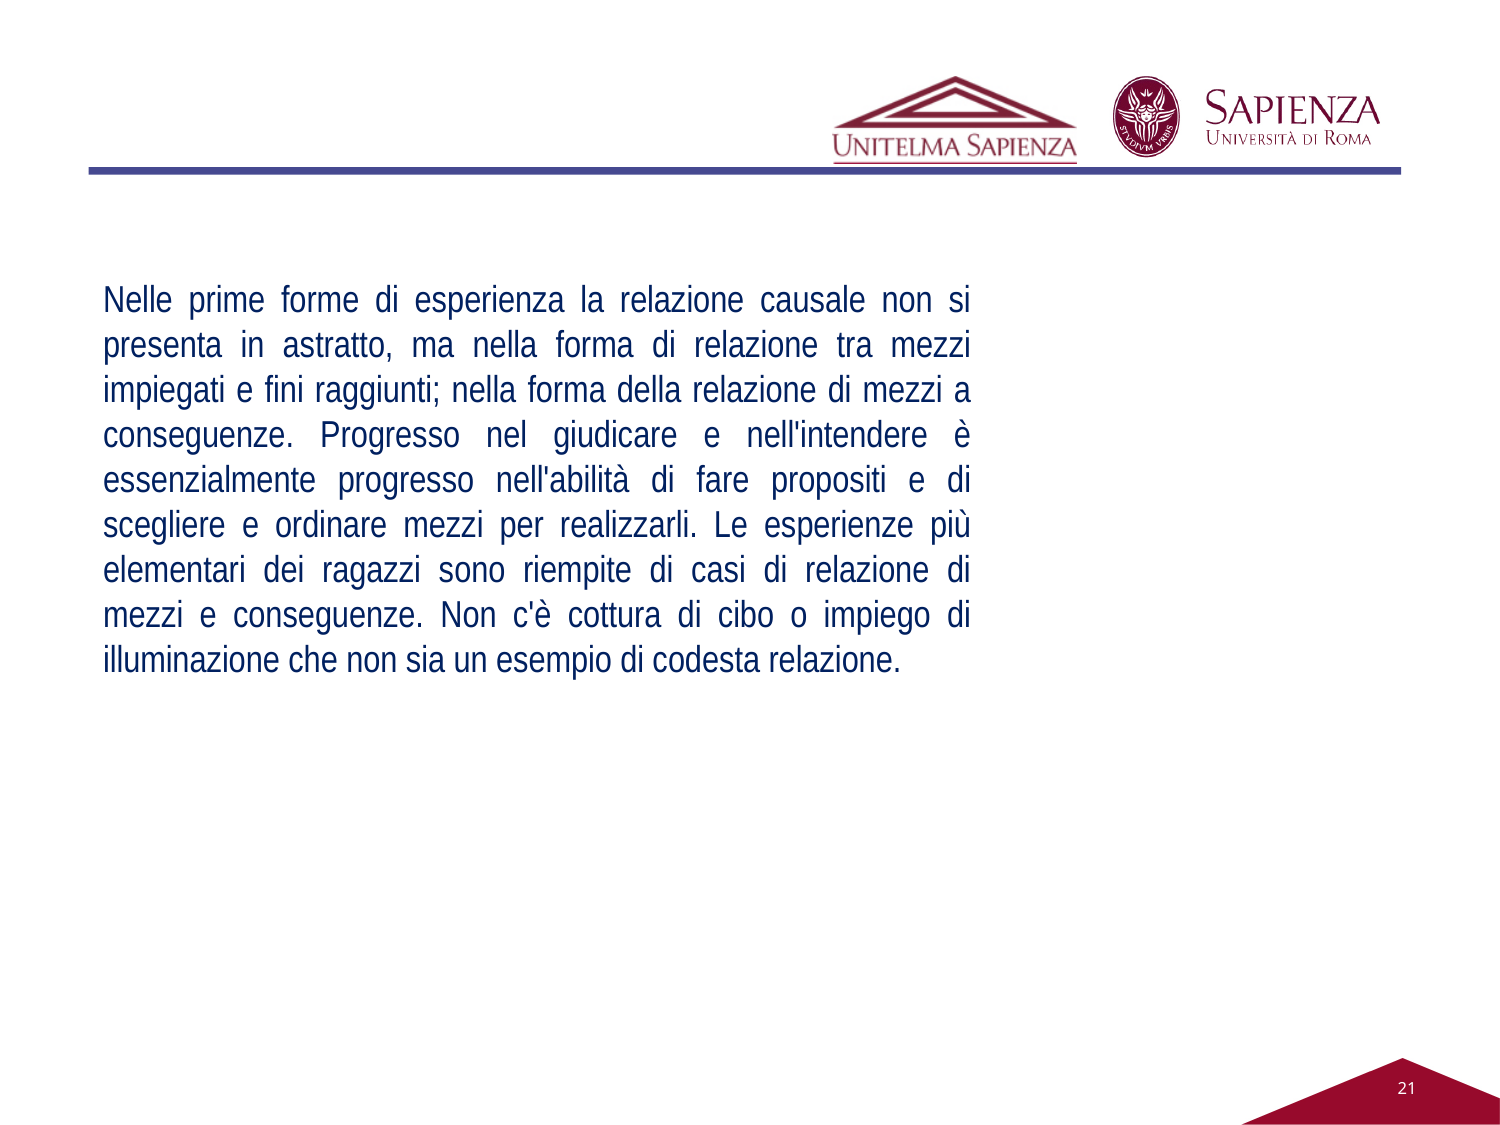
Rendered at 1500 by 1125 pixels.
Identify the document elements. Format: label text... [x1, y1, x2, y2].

picture [1104, 66, 1414, 164]
picture [1241, 1058, 1500, 1125]
text_box Nelle prime forme di esperienza la relazione causale non si presenta in astratto, ma nella forma di relazione tra mezzi impiegati e fini raggiunti; nella forma della relazione di mezzi a conseguenze. Progresso nel giudicare e nell'intendere è essenzialmente progresso nell'abilità di fare propositi e di scegliere e ordinare mezzi per realizzarli. Le esperienze più elementari dei ragazzi sono riempite di casi di relazione di mezzi e conseguenze. Non c'è cottura di cibo o impiego di illuminazione che non sia un esempio di codesta relazione. [88, 267, 987, 732]
picture [832, 76, 1077, 164]
slide_number 21 [1397, 1082, 1498, 1118]
